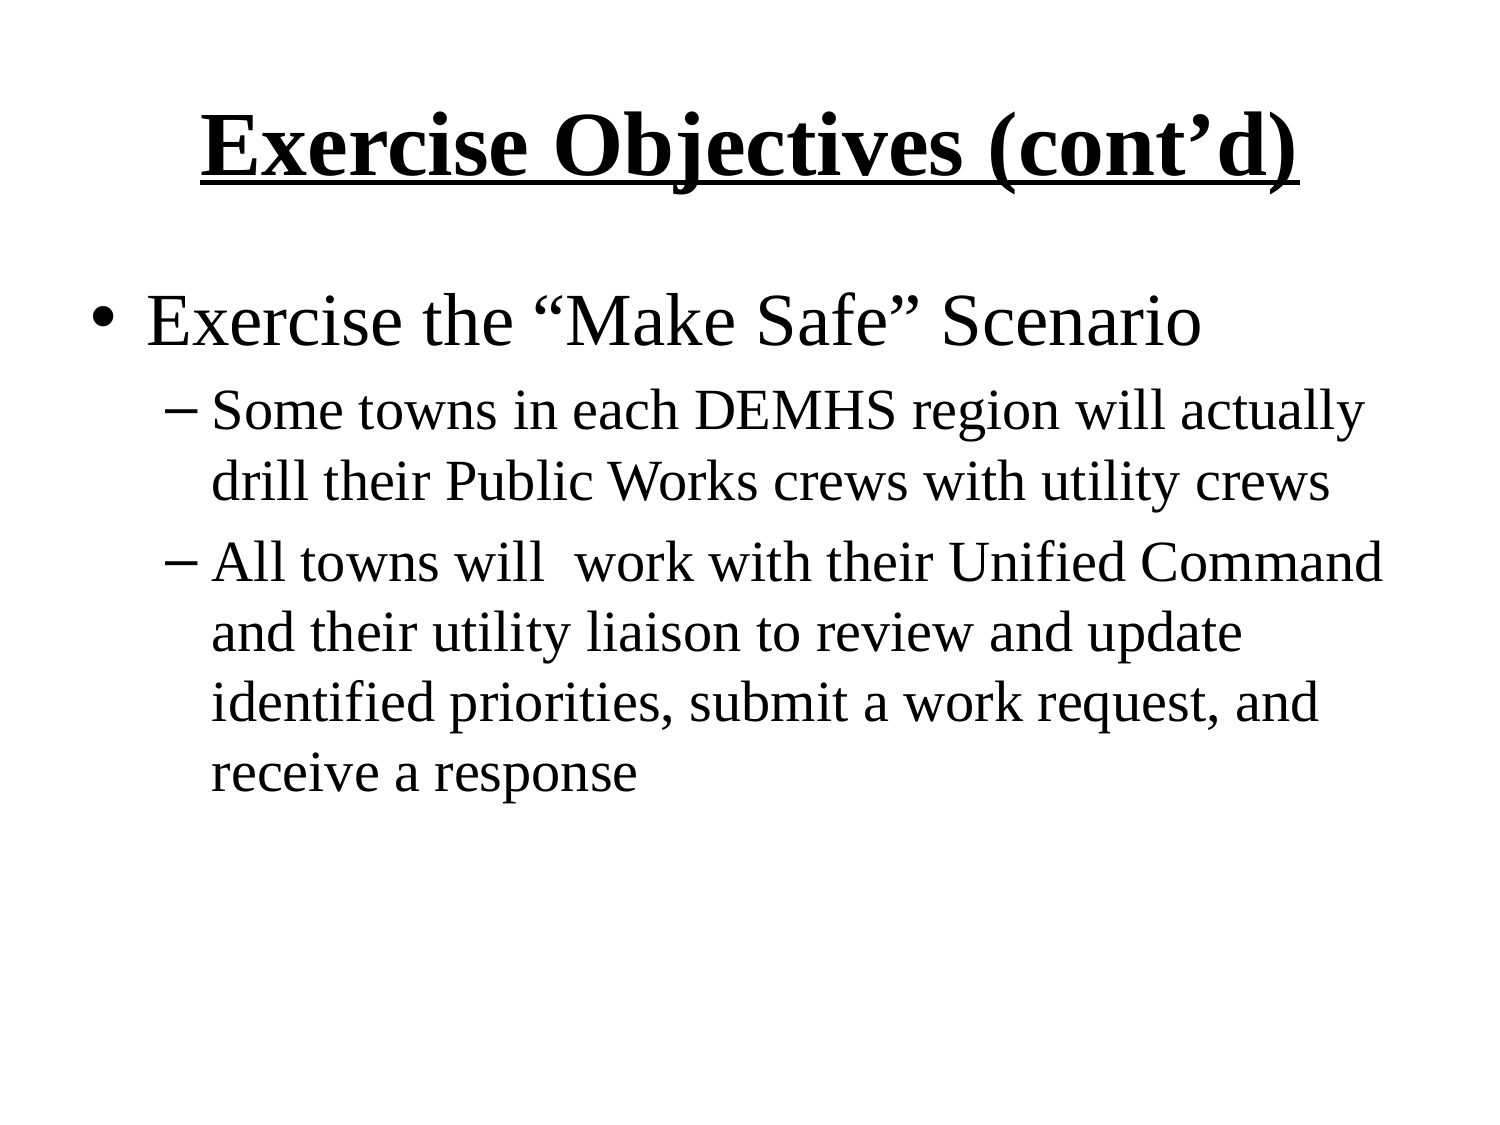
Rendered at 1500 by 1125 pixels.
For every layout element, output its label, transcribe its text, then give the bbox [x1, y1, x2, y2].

title Exercise Objectives (cont’d) [75, 45, 1425, 233]
list Exercise the “Make Safe” Scenario Some towns in each DEMHS region will actually drill their Public Works crews with utility crews All towns will work with their Unified Command and their utility liaison to review and update identified priorities, submit a work request, and receive a response [75, 262, 1425, 1005]
